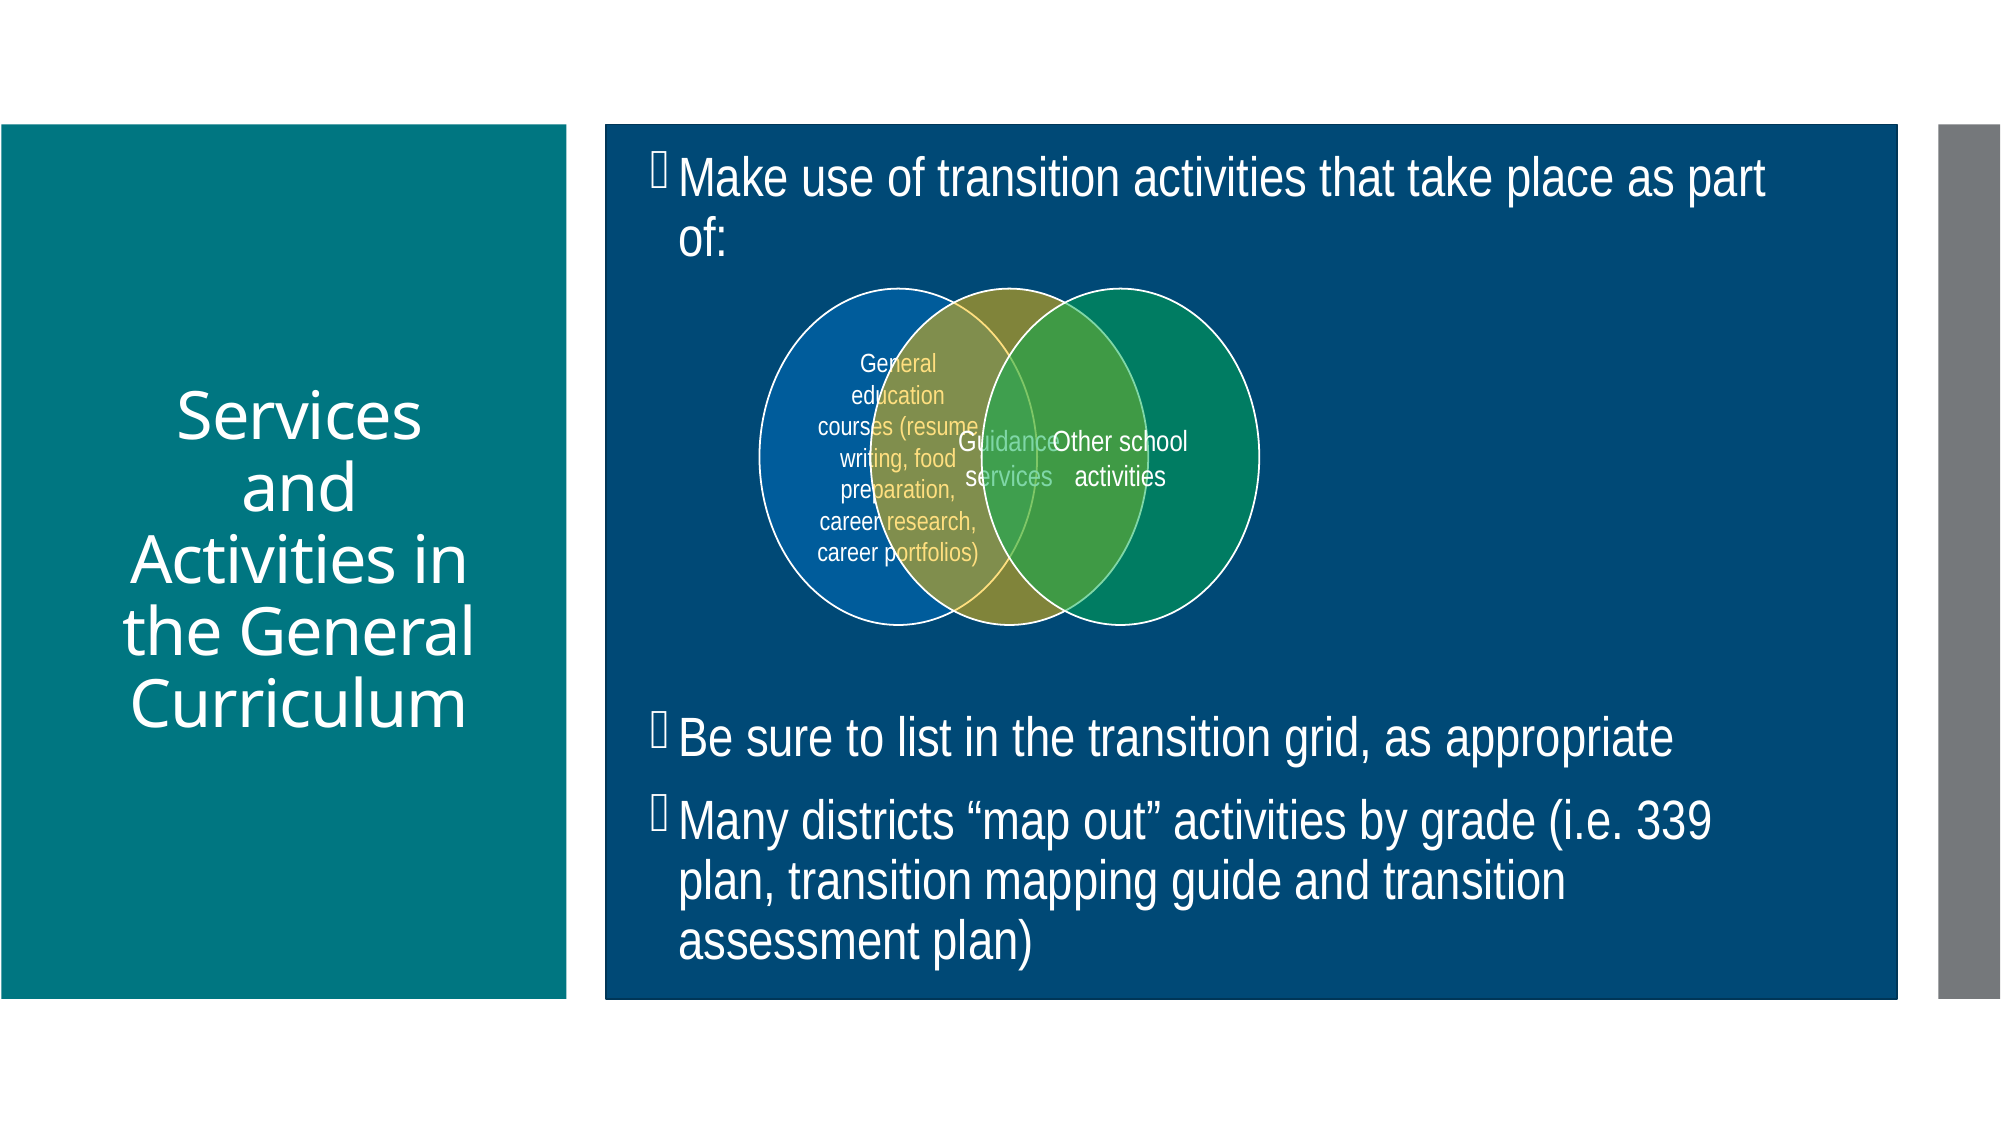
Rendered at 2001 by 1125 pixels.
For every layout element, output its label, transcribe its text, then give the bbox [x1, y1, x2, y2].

list Make use of transition activities that take place as part of: Be sure to list in the transition grid, as appropriate Many districts “map out” activities by grade (i.e. 339 plan, transition mapping guide and transition assessment plan) [634, 141, 1835, 982]
title Services and Activities in the General Curriculum [101, 184, 498, 940]
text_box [759, 288, 1593, 626]
